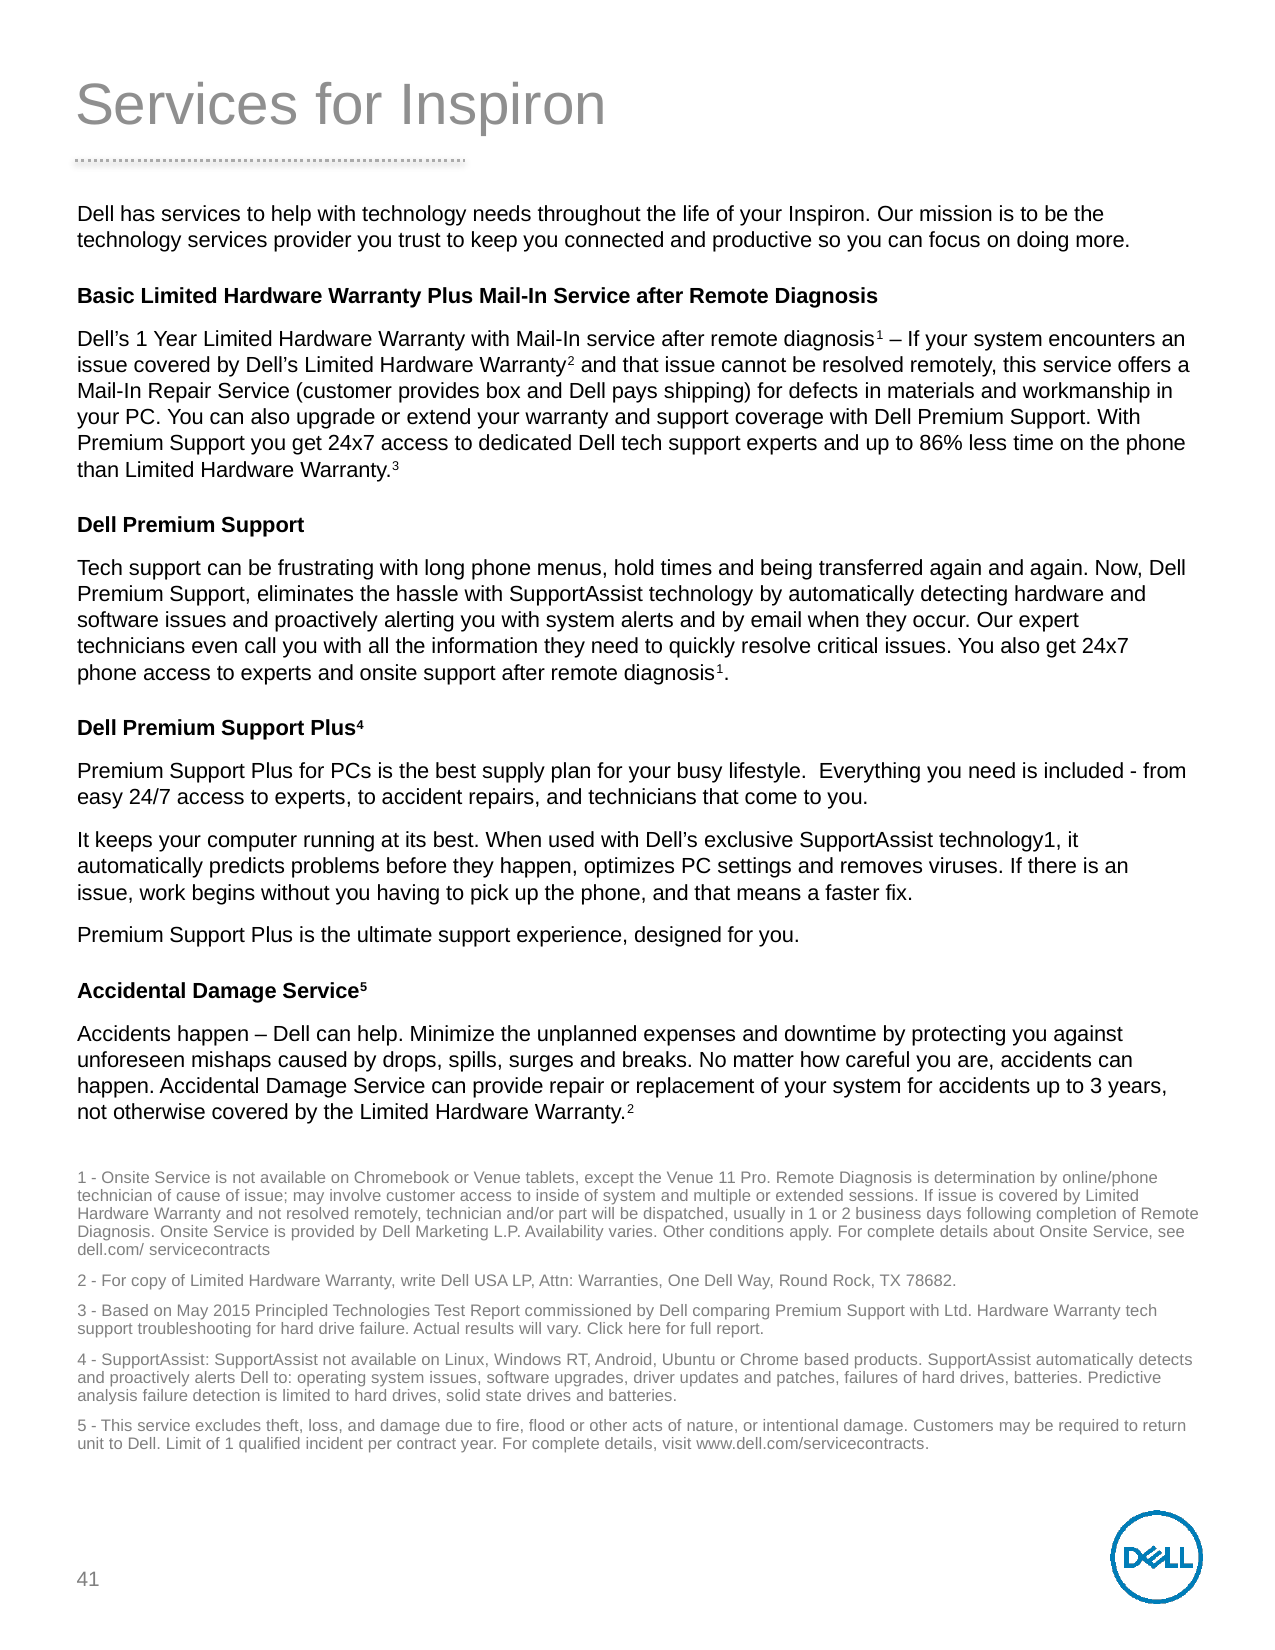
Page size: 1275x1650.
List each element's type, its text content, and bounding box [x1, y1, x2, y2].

text_box 1 - Onsite Service is not available on Chromebook or Venue tablets, except the Venue 11 Pro. Remote Diagnosis is determination by online/phone technician of cause of issue; may involve customer access to inside of system and multiple or extended sessions. If issue is covered by Limited Hardware Warranty and not resolved remotely, technician and/or part will be dispatched, usually in 1 or 2 business days following completion of Remote Diagnosis. Onsite Service is provided by Dell Marketing L.P. Availability varies. Other conditions apply. For complete details about Onsite Service, see dell.com/ servicecontracts 2 - For copy of Limited Hardware Warranty, write Dell USA LP, Attn: Warranties, One Dell Way, Round Rock, TX 78682. 3 - Based on May 2015 Principled Technologies Test Report commissioned by Dell comparing Premium Support with Ltd. Hardware Warranty tech support troubleshooting for hard drive failure. Actual results will vary. Click here for full report. 4 - SupportAssist: SupportAssist not available on Linux, Windows RT, Android, Ubuntu or Chrome based products. SupportAssist automatically detects and proactively alerts Dell to: operating system issues, software upgrades, driver updates and patches, failures of hard drives, batteries. Predictive analysis failure detection is limited to hard drives, solid state drives and batteries. 5 - This service excludes theft, loss, and damage due to fire, flood or other acts of nature, or intentional damage. Customers may be required to return unit to Dell. Limit of 1 qualified incident per contract year. For complete details, visit www.dell.com/servicecontracts. [62, 1162, 1216, 1461]
title Services for Inspiron [74, 72, 1089, 137]
picture [1169, 1570, 1203, 1604]
picture [1110, 1566, 1144, 1604]
picture [1116, 1516, 1198, 1599]
text_box Dell has services to help with technology needs throughout the life of your Inspiron. Our mission is to be the technology services provider you trust to keep you connected and productive so you can focus on doing more. Basic Limited Hardware Warranty Plus Mail-In Service after Remote Diagnosis Dell’s 1 Year Limited Hardware Warranty with Mail-In service after remote diagnosis1 – If your system encounters an issue covered by Dell’s Limited Hardware Warranty2 and that issue cannot be resolved remotely, this service offers a Mail-In Repair Service (customer provides box and Dell pays shipping) for defects in materials and workmanship in your PC. You can also upgrade or extend your warranty and support coverage with Dell Premium Support. With Premium Support you get 24x7 access to dedicated Dell tech support experts and up to 86% less time on the phone than Limited Hardware Warranty.3 Dell Premium Support Tech support can be frustrating with long phone menus, hold times and being transferred again and again. Now, Dell Premium Support, eliminates the hassle with SupportAssist technology by automatically detecting hardware and software issues and proactively alerting you with system alerts and by email when they occur. Our expert technicians even call you with all the information they need to quickly resolve critical issues. You also get 24x7 phone access to experts and onsite support after remote diagnosis1. Dell Premium Support Plus4 Premium Support Plus for PCs is the best supply plan for your busy lifestyle. Everything you need is included - from easy 24/7 access to experts, to accident repairs, and technicians that come to you. It keeps your computer running at its best. When used with Dell’s exclusive SupportAssist technology1, it automatically predicts problems before they happen, optimizes PC settings and removes viruses. If there is an issue, work begins without you having to pick up the phone, and that means a faster fix. Premium Support Plus is the ultimate support experience, designed for you. Accidental Damage Service5 Accidents happen – Dell can help. Minimize the unplanned expenses and downtime by protecting you against unforeseen mishaps caused by drops, spills, surges and breaks. No matter how careful you are, accidents can happen. Accidental Damage Service can provide repair or replacement of your system for accidents up to 3 years, not otherwise covered by the Limited Hardware Warranty.2 [62, 199, 1206, 1125]
picture [1166, 1510, 1203, 1545]
picture [1110, 1510, 1148, 1548]
